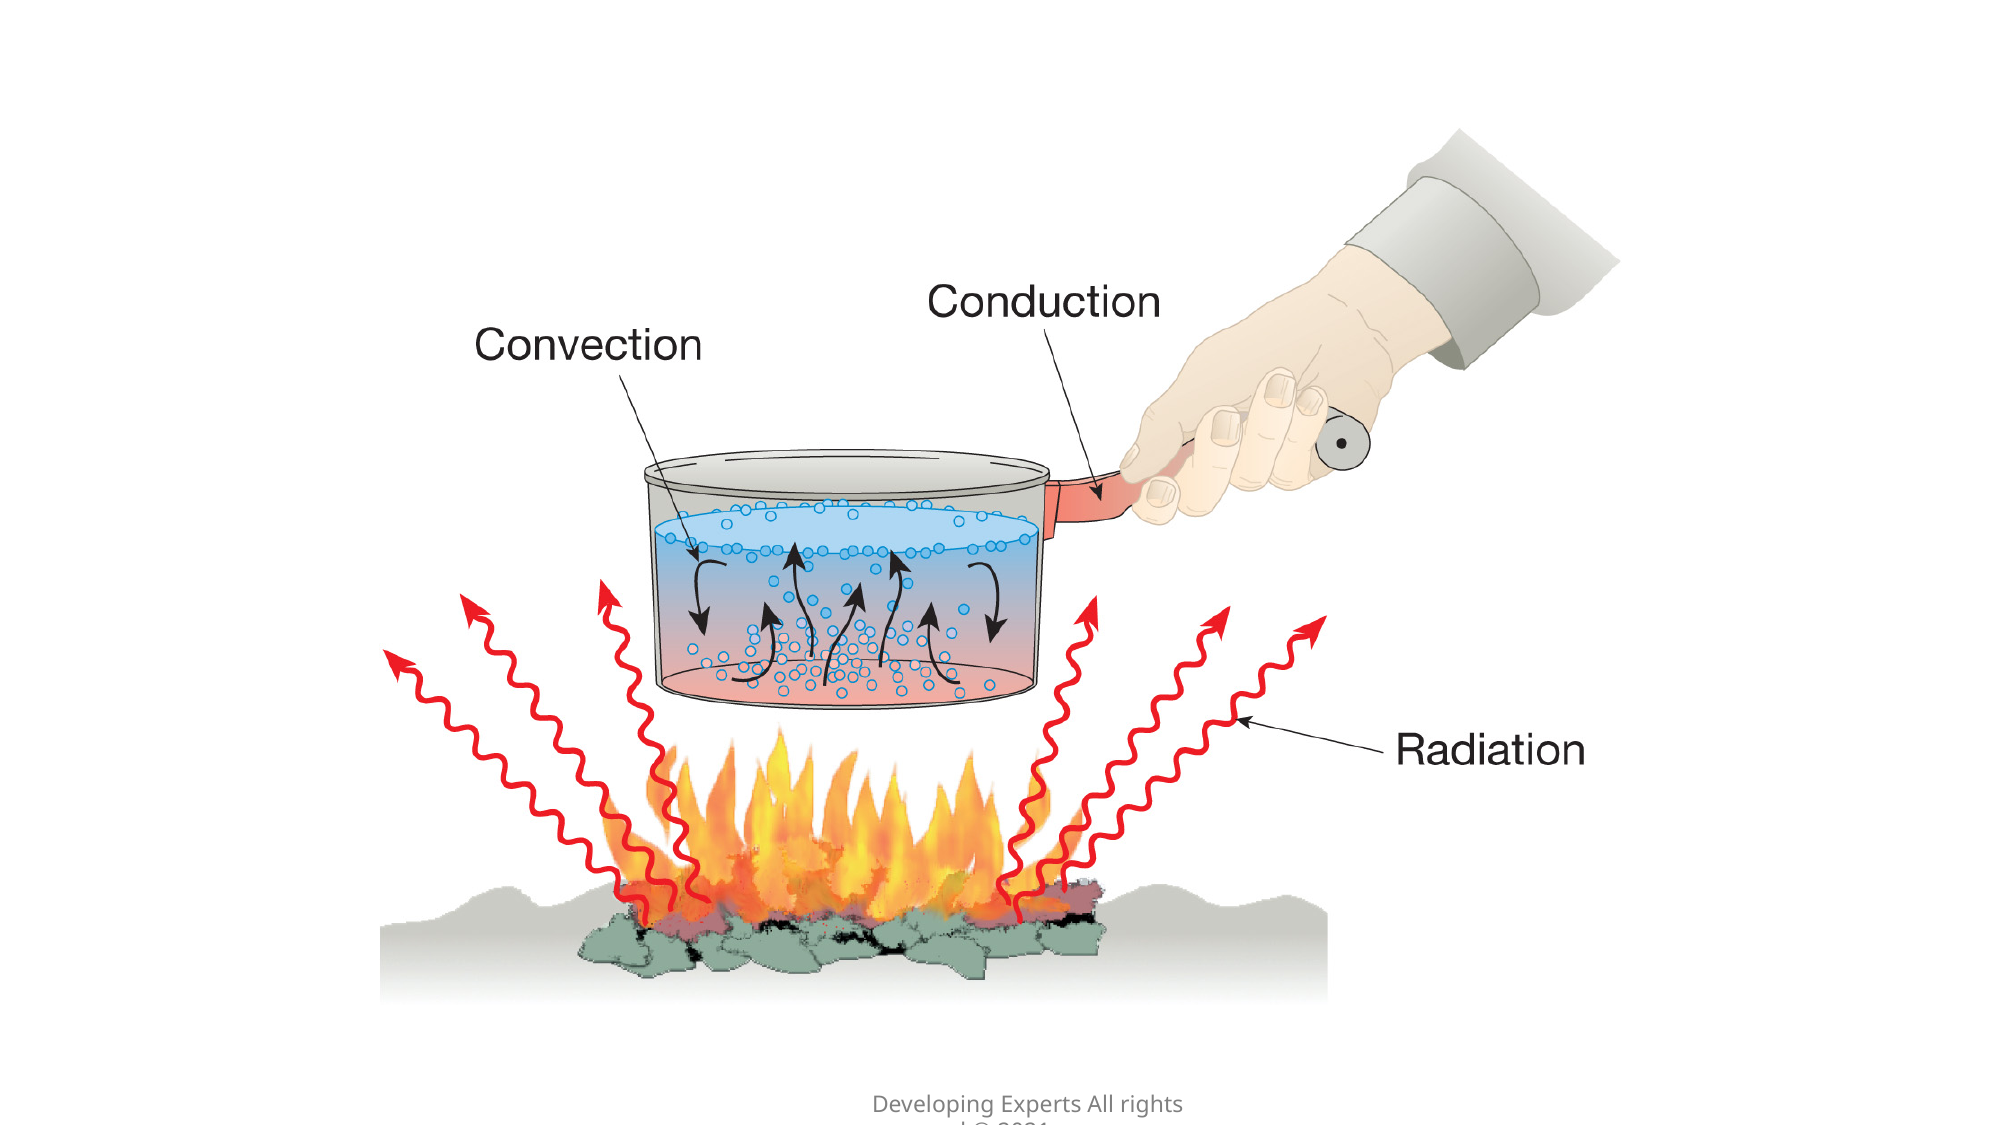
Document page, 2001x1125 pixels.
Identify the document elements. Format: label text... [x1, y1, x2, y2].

picture [371, 119, 1629, 1005]
text_box Developing Experts All rights reserved © 2021 [857, 1082, 1215, 1125]
